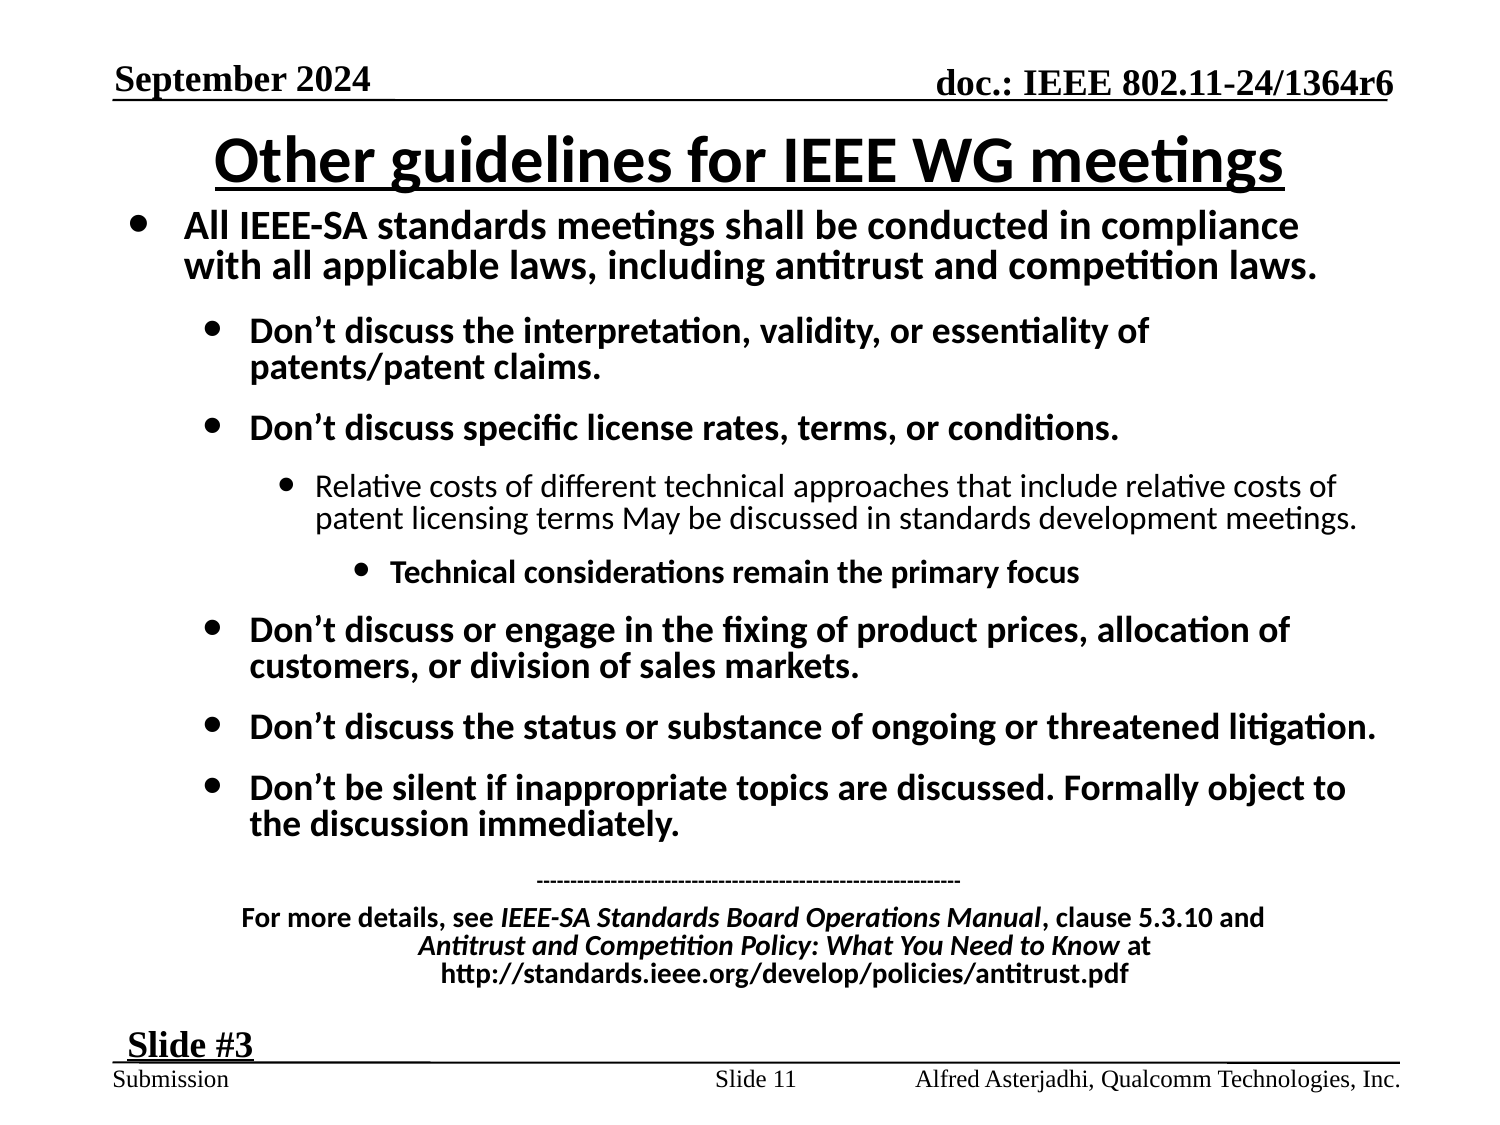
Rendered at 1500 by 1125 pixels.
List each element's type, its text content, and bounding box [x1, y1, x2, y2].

text_box Slide #3 [112, 1012, 269, 1073]
title Other guidelines for IEEE WG meetings [112, 112, 1388, 199]
list All IEEE-SA standards meetings shall be conducted in compliance with all applicable laws, including antitrust and competition laws. Don’t discuss the interpretation, validity, or essentiality of patents/patent claims. Don’t discuss specific license rates, terms, or conditions. Relative costs of different technical approaches that include relative costs of patent licensing terms May be discussed in standards development meetings. Technical considerations remain the primary focus Don’t discuss or engage in the fixing of product prices, allocation of customers, or division of sales markets. Don’t discuss the status or substance of ongoing or threatened litigation. Don’t be silent if inappropriate topics are discussed. Formally object to the discussion immediately. --------------------------------------------------------------- For more details, see IEEE-SA Standards Board Operations Manual, clause 5.3.10 and Antitrust and Competition Policy: What You Need to Know at http://standards.ieee.org/develop/policies/antitrust.pdf [112, 199, 1402, 1063]
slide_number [114, 54, 493, 100]
slide_number Slide 11 [712, 1061, 800, 1123]
footer Alfred Asterjadhi, Qualcomm Technologies, Inc. [878, 1061, 1402, 1093]
